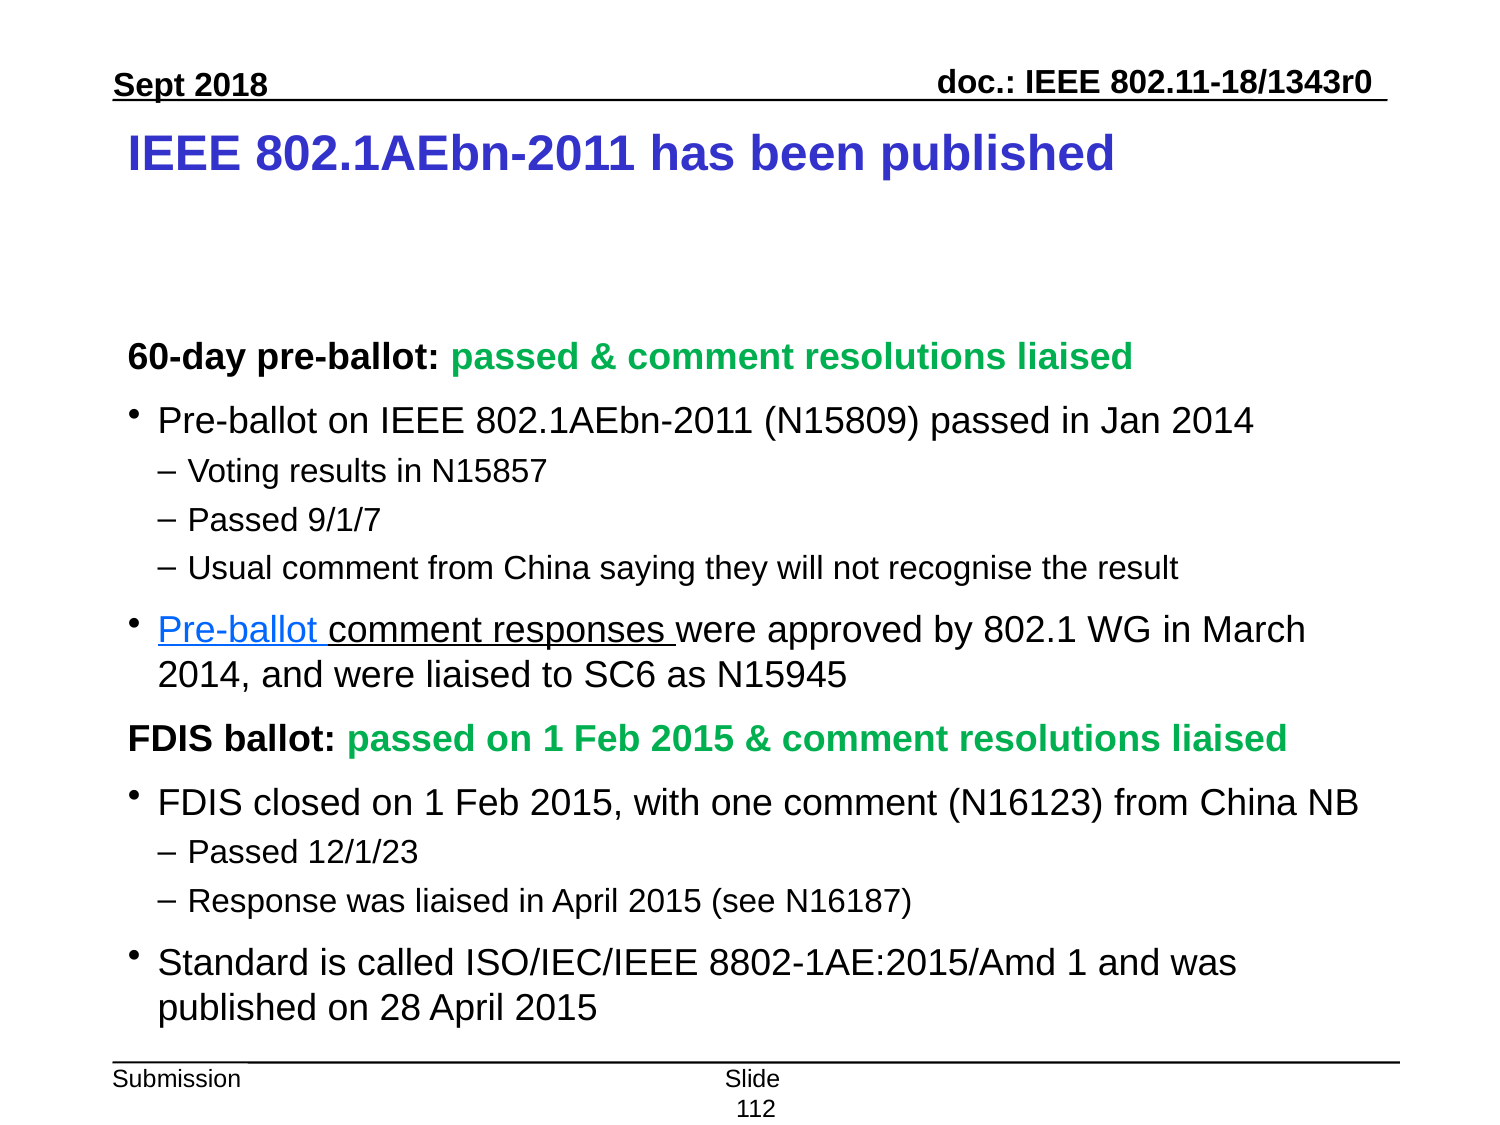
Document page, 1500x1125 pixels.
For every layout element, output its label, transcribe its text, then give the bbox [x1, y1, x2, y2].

title IEEE 802.1AEbn-2011 has been published [112, 112, 1388, 288]
slide_number Slide 112 [709, 1061, 803, 1093]
list 60-day pre-ballot: passed & comment resolutions liaised Pre-ballot on IEEE 802.1AEbn-2011 (N15809) passed in Jan 2014 Voting results in N15857 Passed 9/1/7 Usual comment from China saying they will not recognise the result Pre-ballot comment responses were approved by 802.1 WG in March 2014, and were liaised to SC6 as N15945 FDIS ballot: passed on 1 Feb 2015 & comment resolutions liaised FDIS closed on 1 Feb 2015, with one comment (N16123) from China NB Passed 12/1/23 Response was liaised in April 2015 (see N16187) Standard is called ISO/IEC/IEEE 8802-1AE:2015/Amd 1 and was published on 28 April 2015 [112, 324, 1388, 1000]
